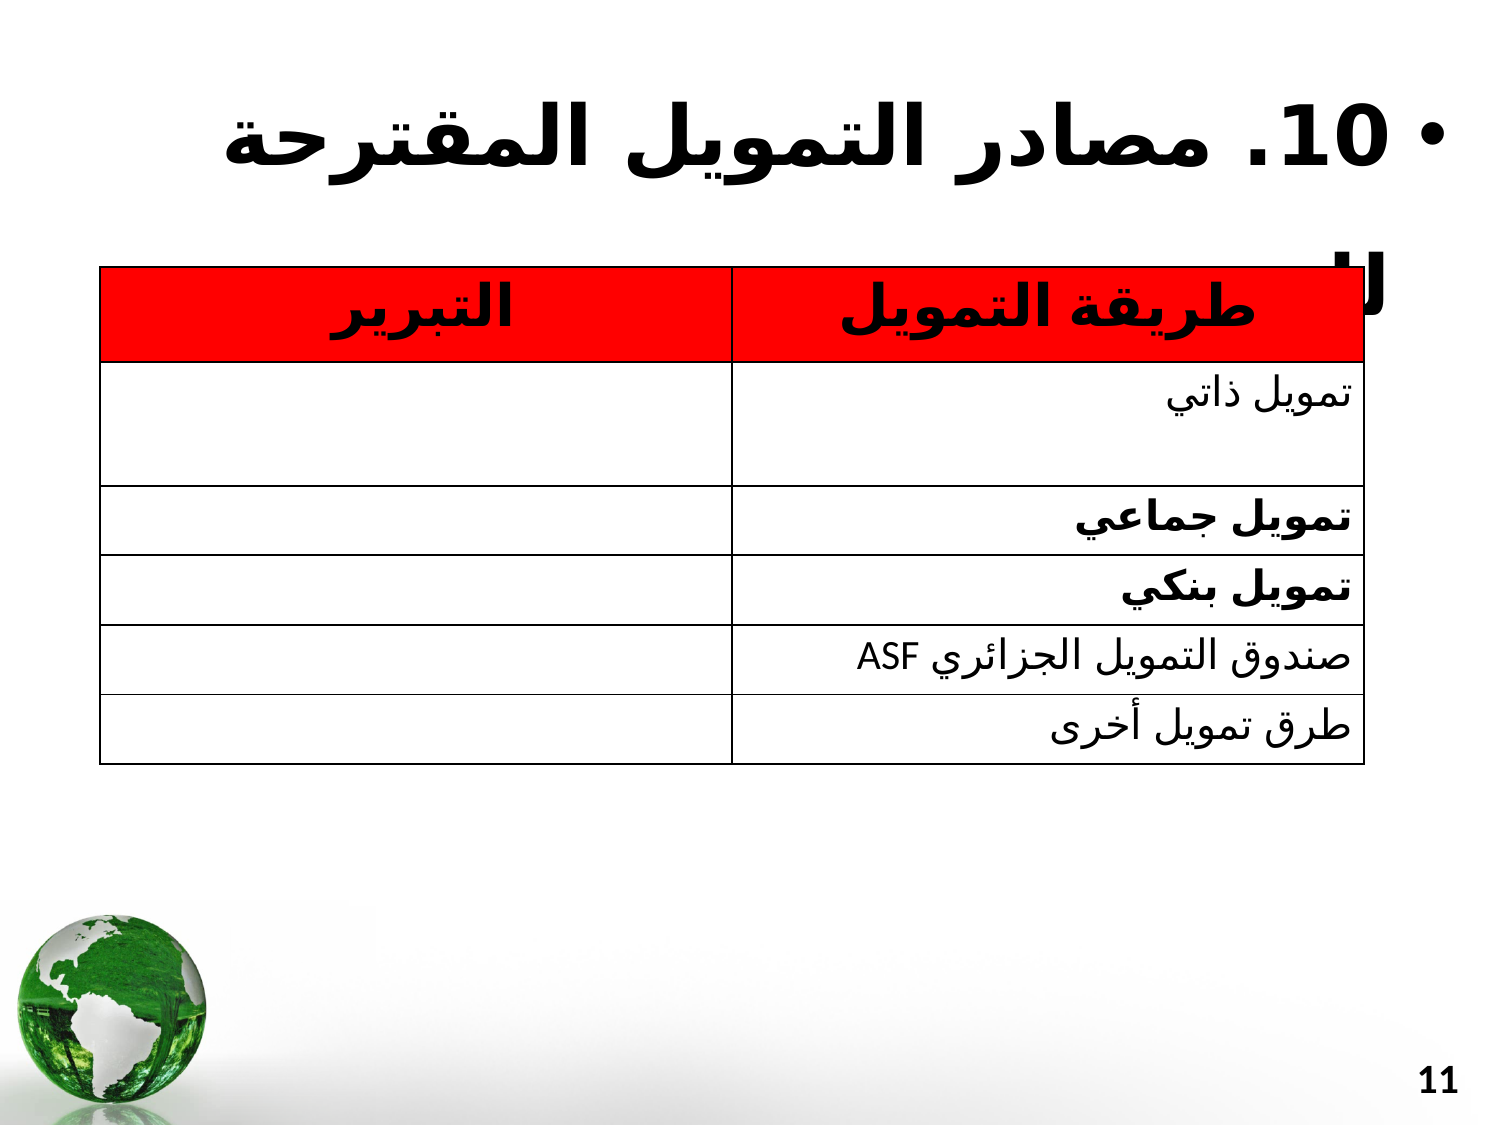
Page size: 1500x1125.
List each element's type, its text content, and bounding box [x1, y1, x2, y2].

table_cell [101, 695, 731, 763]
table_cell صندوق التمويل الجزائري ASF [733, 626, 1363, 694]
slide_number 11 [1376, 1046, 1475, 1107]
table_cell طرق تمويل أخرى [733, 695, 1363, 763]
table_cell تمويل بنكي [733, 556, 1363, 624]
list 10. مصادر التمويل المقترحة للمشروع [76, 24, 1463, 1026]
table_cell تمويل جماعي [733, 487, 1363, 554]
table_cell [101, 363, 731, 485]
picture [0, 847, 1500, 1125]
table_header التبرير [101, 268, 731, 361]
table_header طريقة التمويل [733, 268, 1363, 361]
table_cell تمويل ذاتي [733, 363, 1363, 485]
table_cell [101, 487, 731, 554]
table_cell [101, 556, 731, 624]
table_cell [101, 626, 731, 694]
